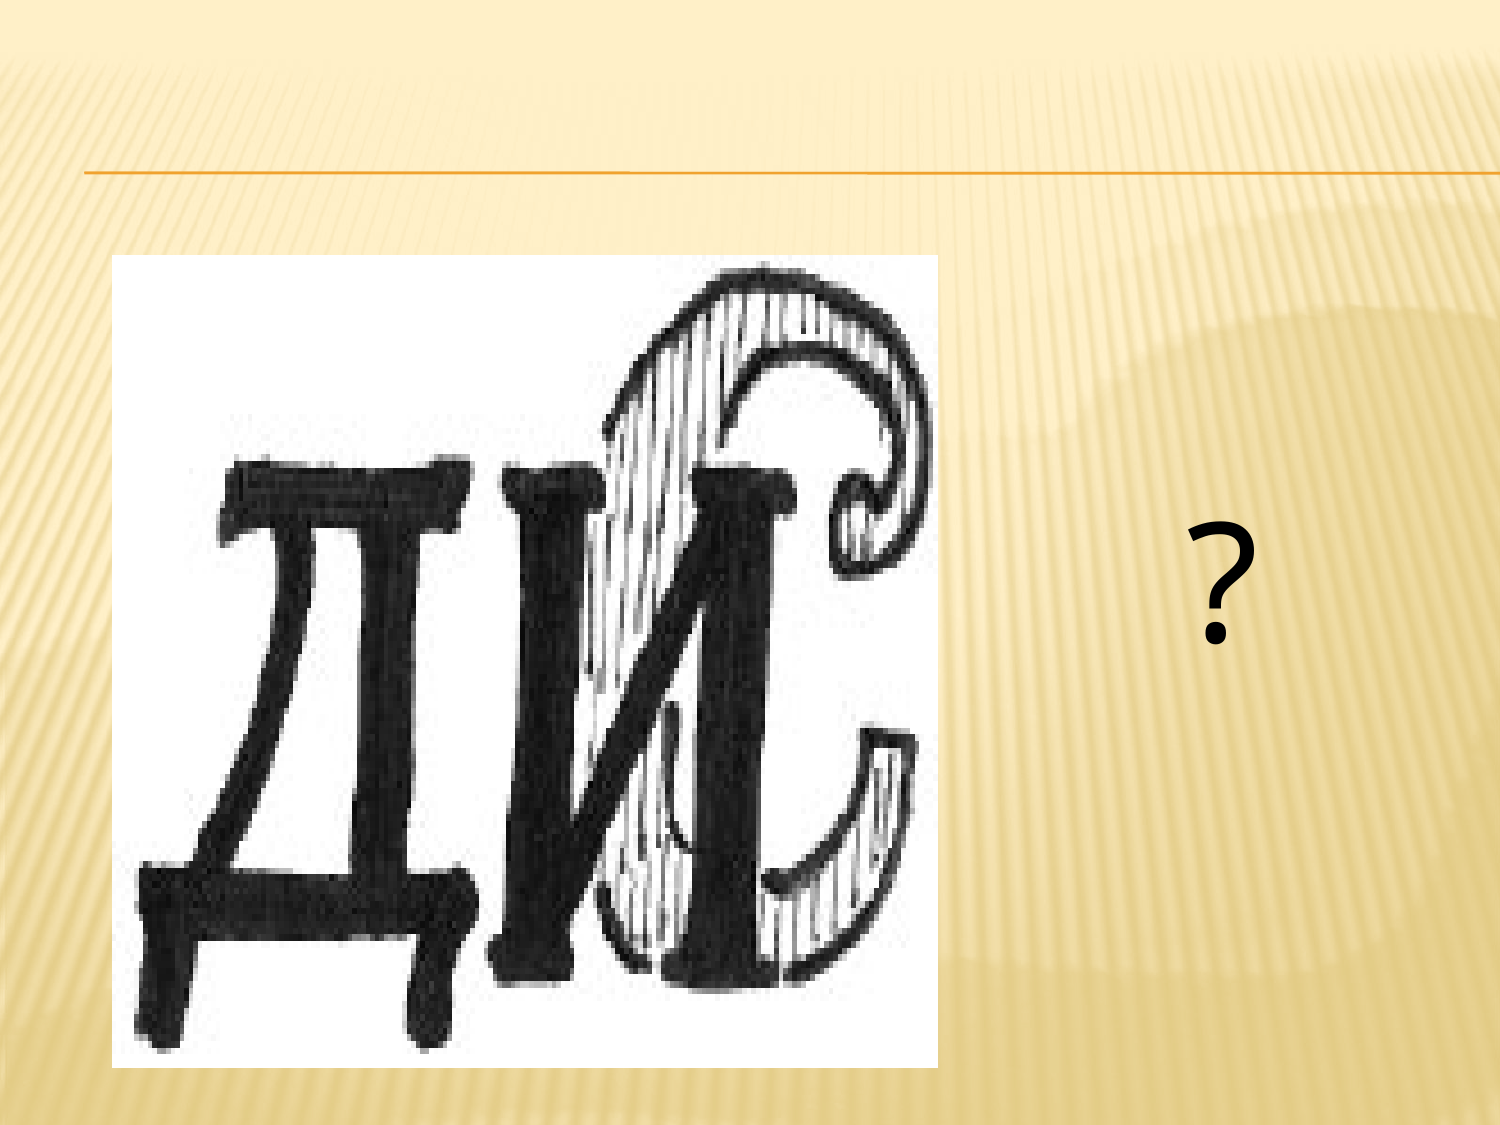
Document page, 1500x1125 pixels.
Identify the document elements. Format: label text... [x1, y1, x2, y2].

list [111, 255, 939, 1069]
text_box ? [1171, 468, 1288, 684]
